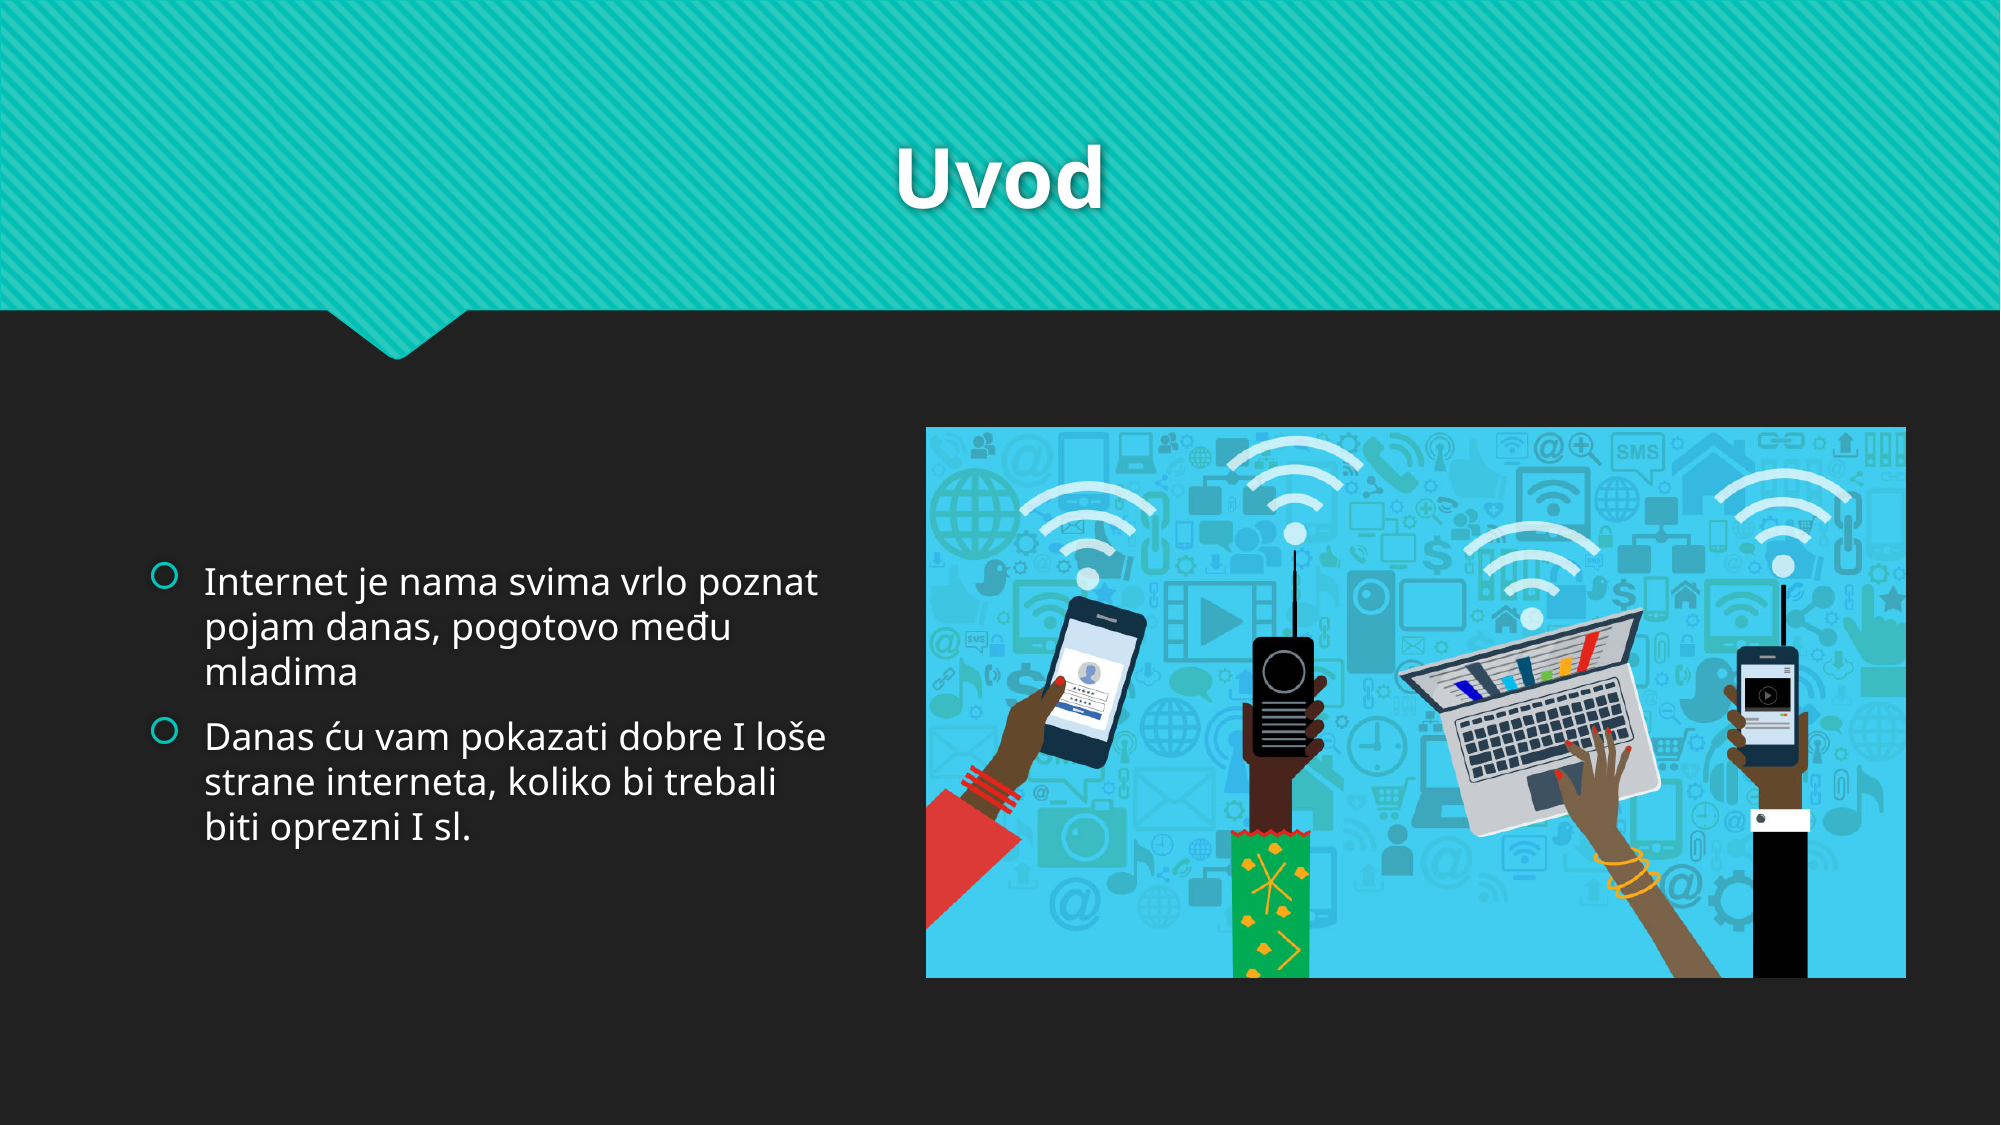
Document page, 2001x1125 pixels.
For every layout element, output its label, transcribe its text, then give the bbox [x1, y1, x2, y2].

title Uvod [132, 73, 1868, 233]
picture [926, 427, 1906, 979]
list Internet je nama svima vrlo poznat pojam danas, pogotovo među mladima Danas ću vam pokazati dobre I loše strane interneta, koliko bi trebali biti oprezni I sl. [132, 404, 857, 1001]
